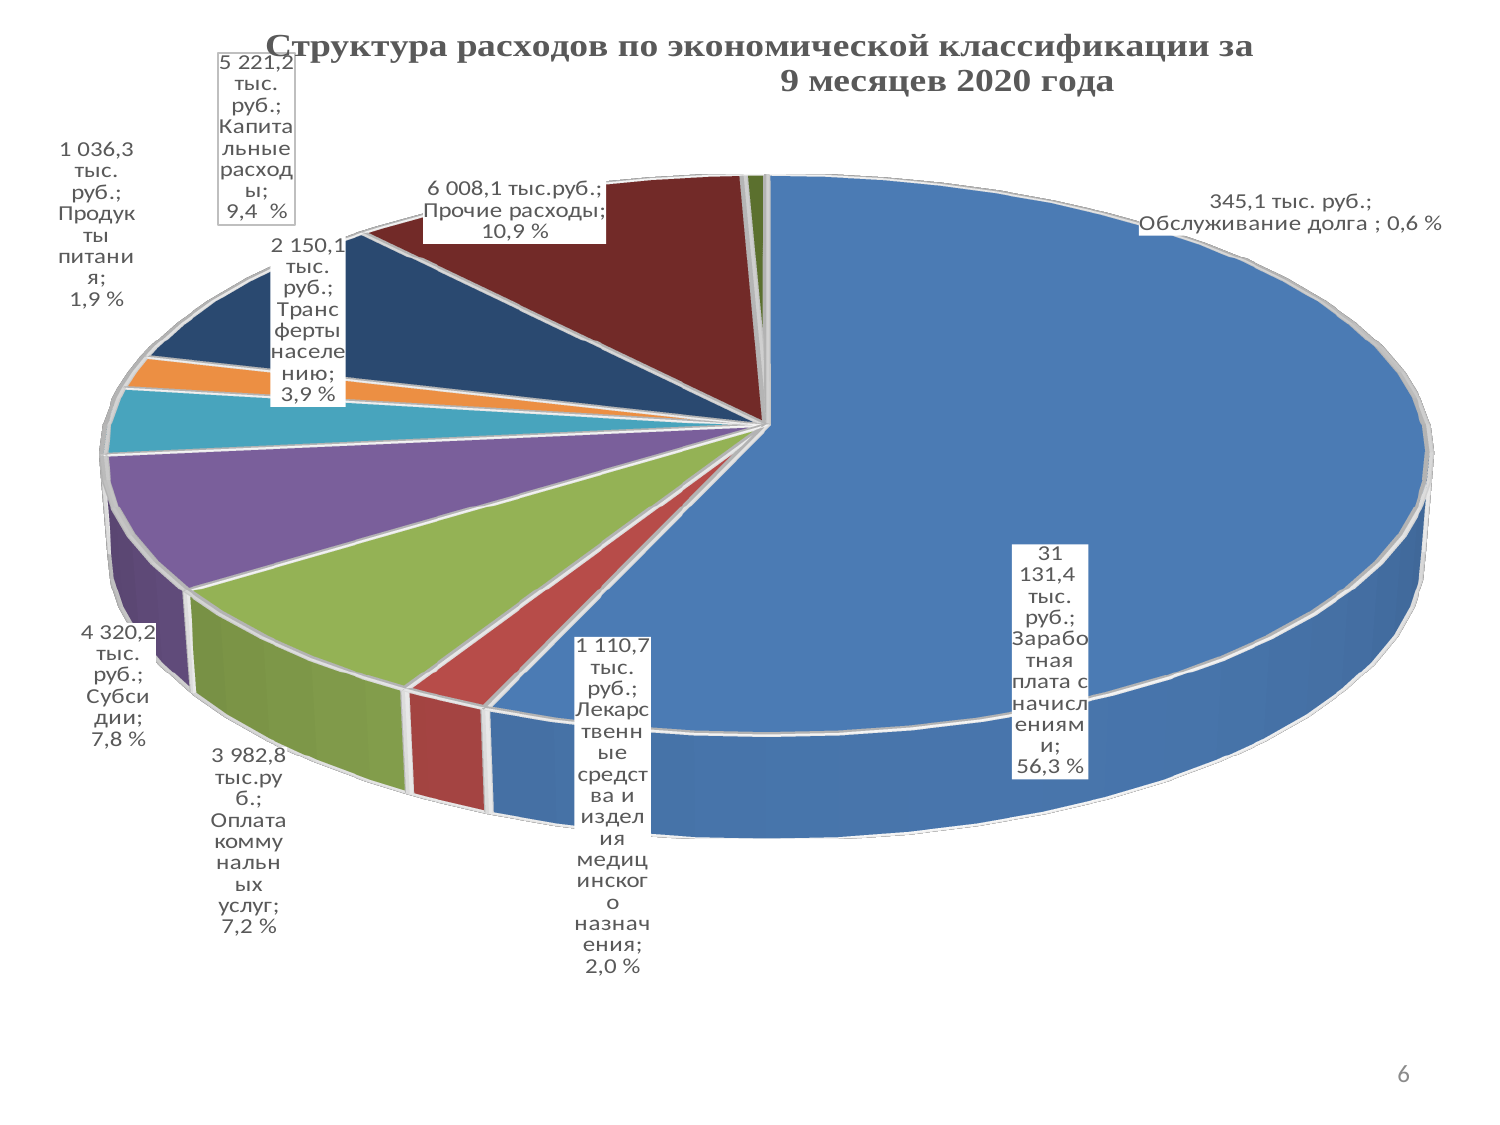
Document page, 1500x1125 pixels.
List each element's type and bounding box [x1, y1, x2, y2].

chart [29, 18, 1500, 1125]
